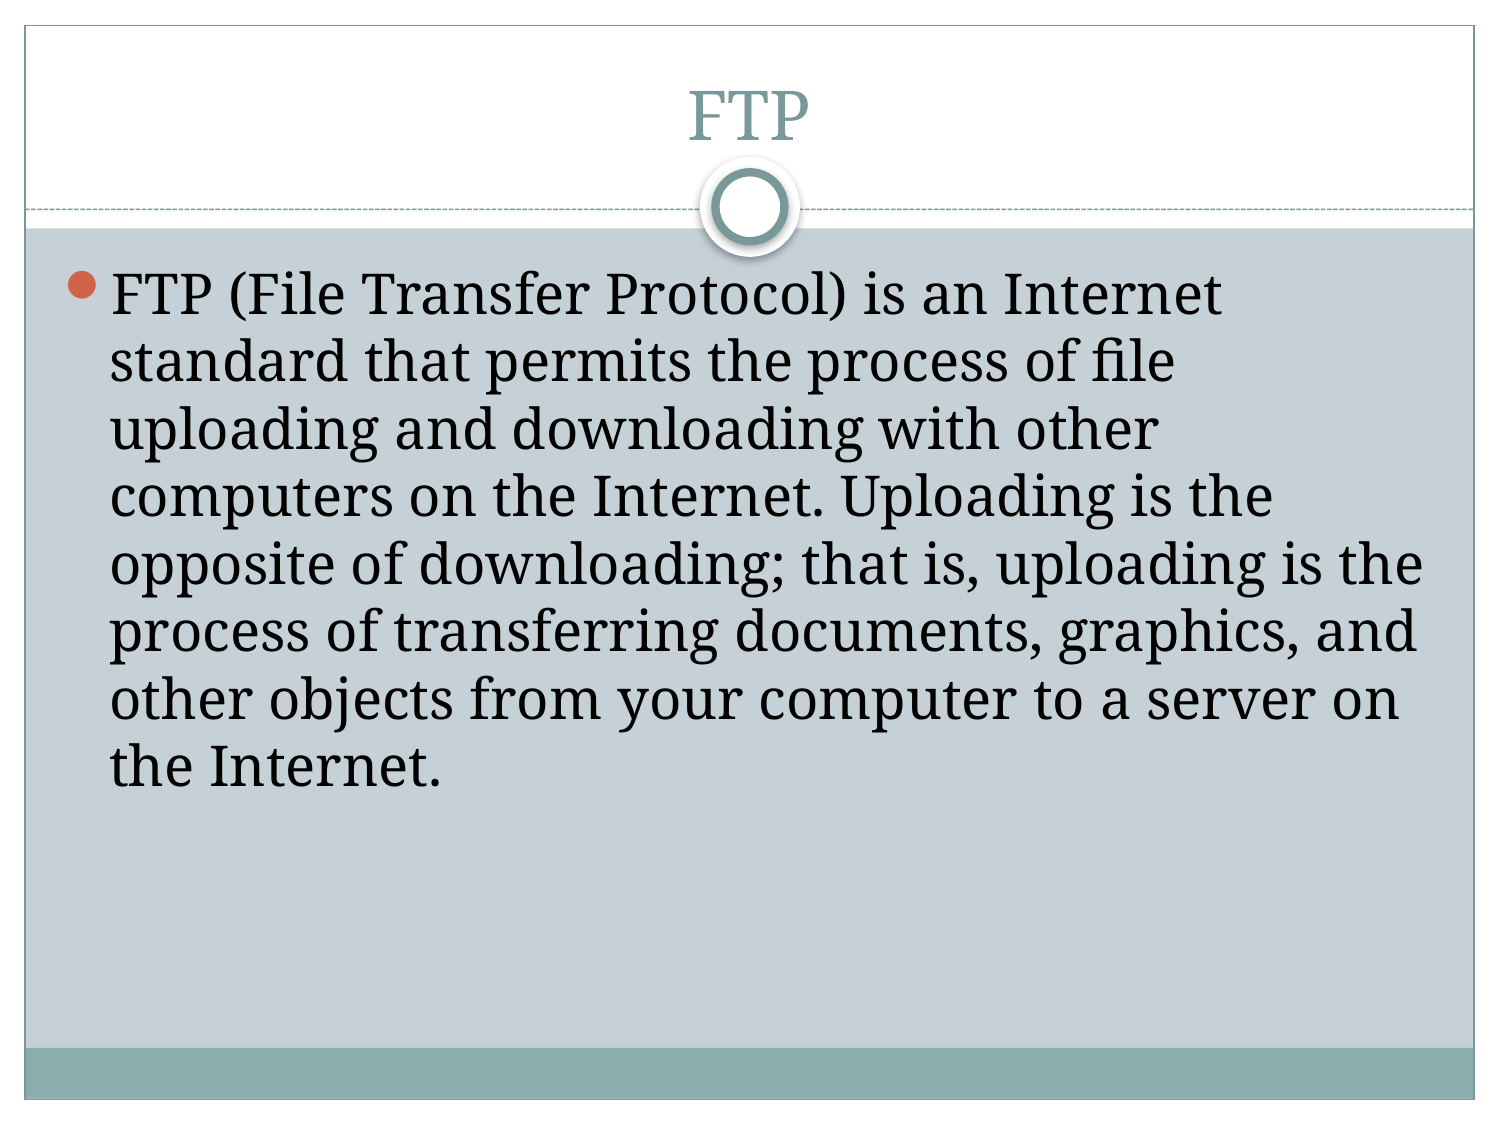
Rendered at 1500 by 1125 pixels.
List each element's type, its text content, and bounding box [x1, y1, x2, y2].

title FTP [49, 37, 1450, 162]
list FTP (File Transfer Protocol) is an Internet standard that permits the process of file uploading and downloading with other computers on the Internet. Uploading is the opposite of downloading; that is, uploading is the process of transferring documents, graphics, and other objects from your computer to a server on the Internet. [49, 250, 1445, 1001]
